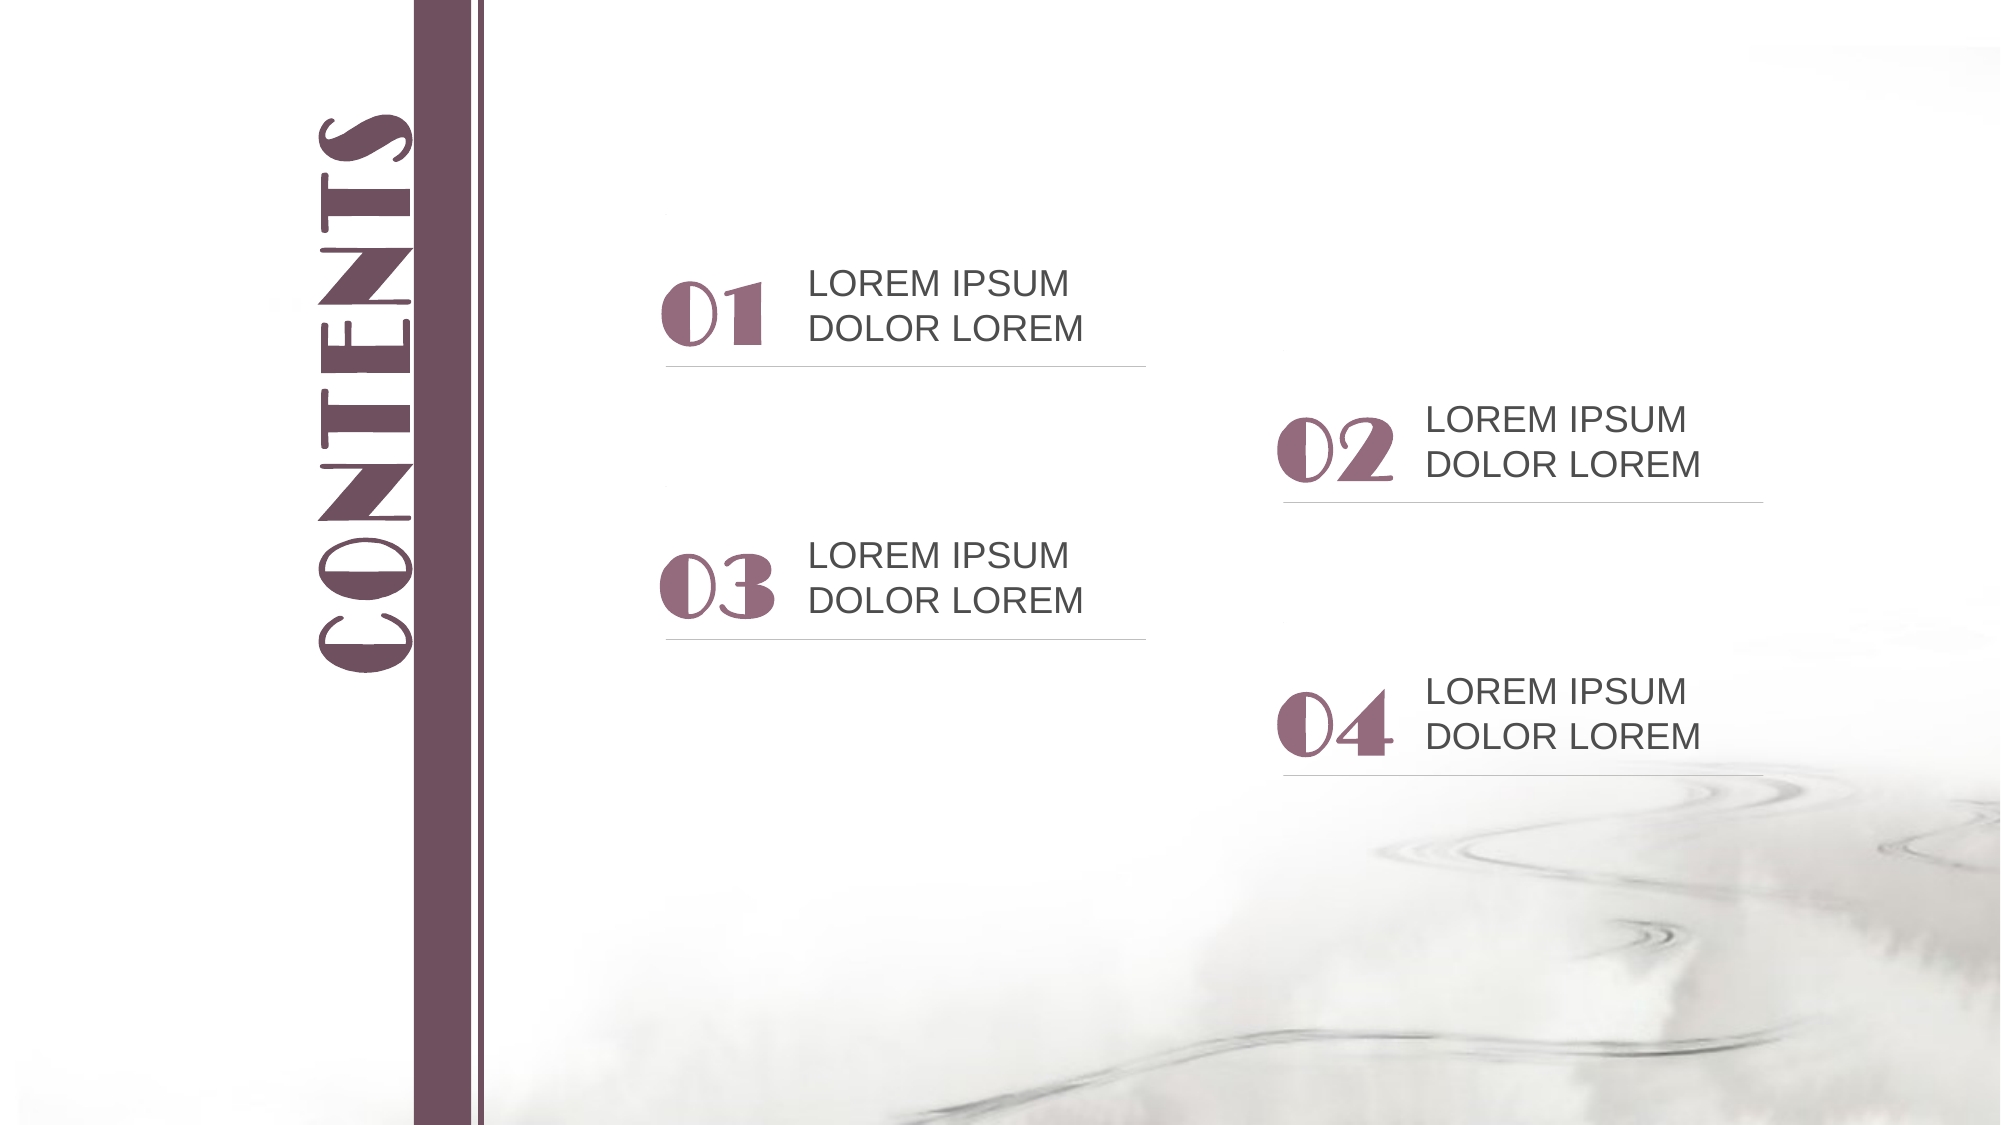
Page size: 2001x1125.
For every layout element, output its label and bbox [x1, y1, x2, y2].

text_box [413, 0, 472, 1125]
text_box [318, 613, 413, 673]
text_box [1336, 688, 1394, 756]
text_box [317, 247, 414, 305]
picture [0, 0, 413, 1125]
text_box [318, 537, 413, 601]
text_box [1337, 417, 1394, 482]
text_box [724, 281, 762, 345]
text_box [659, 553, 716, 620]
text_box [321, 318, 410, 374]
text_box [321, 172, 410, 233]
text_box [318, 114, 413, 162]
text_box [1277, 691, 1334, 758]
picture [326, 543, 406, 571]
text_box [661, 281, 718, 347]
text_box [719, 553, 775, 620]
text_box [317, 463, 414, 521]
picture [484, 0, 2001, 1125]
picture [472, 0, 478, 1125]
text_box [321, 388, 410, 449]
text_box [1277, 417, 1334, 483]
